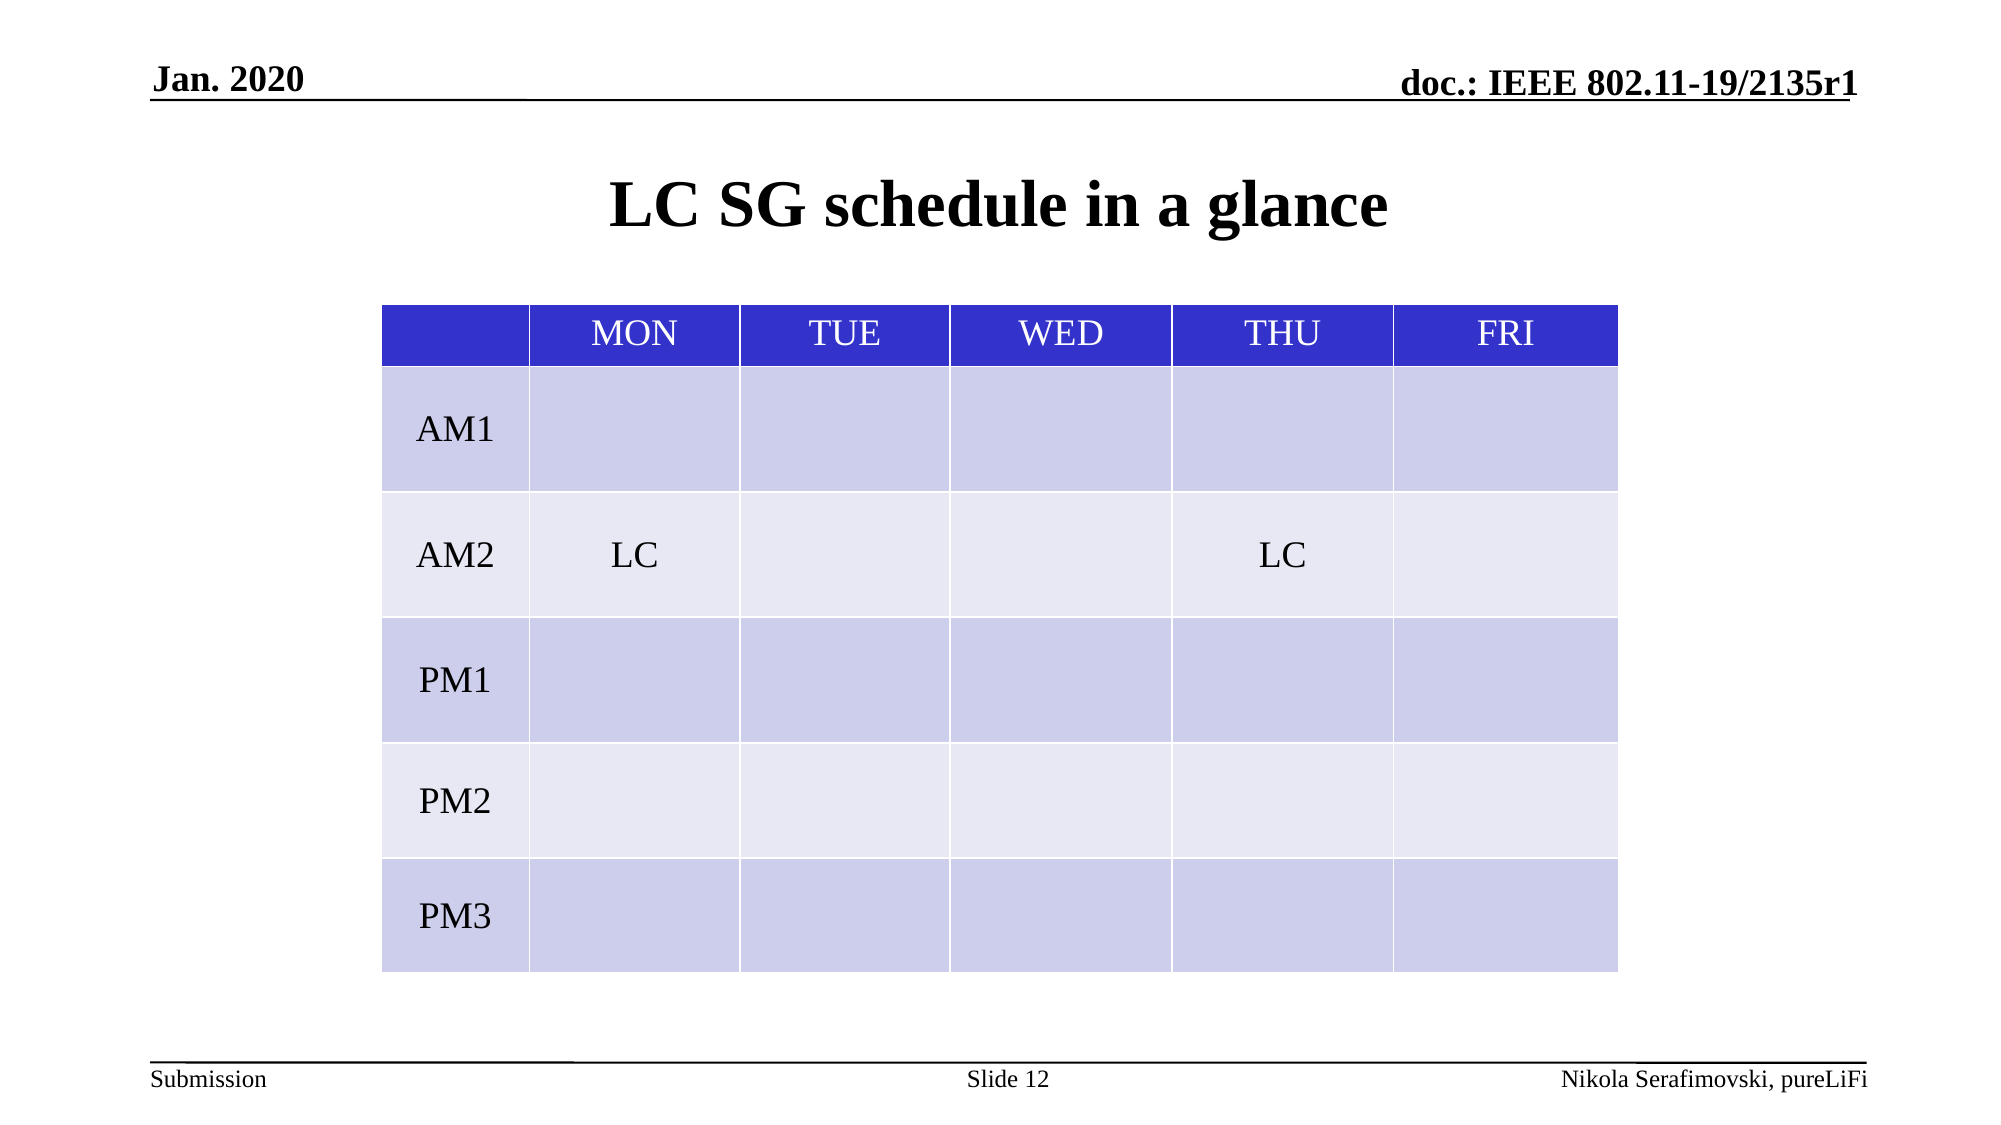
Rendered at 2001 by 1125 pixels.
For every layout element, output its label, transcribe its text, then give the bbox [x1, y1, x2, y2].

table_header WED [951, 305, 1171, 366]
table_cell [741, 367, 949, 491]
table_header TUE [741, 305, 949, 366]
table_cell [951, 618, 1171, 742]
table_cell PM3 [382, 859, 529, 972]
table_header FRI [1394, 305, 1618, 366]
table_cell [1173, 859, 1393, 972]
table_cell [530, 618, 739, 742]
table_cell LC [530, 493, 739, 616]
table_cell [951, 859, 1171, 972]
table_cell AM1 [382, 367, 529, 491]
table_cell PM2 [382, 744, 529, 857]
table_cell [741, 618, 949, 742]
table_cell [951, 493, 1171, 616]
slide_number Slide 12 [950, 1061, 1067, 1123]
footer Nikola Serafimovski, pureLiFi [1171, 1061, 1869, 1093]
table_cell [1173, 744, 1393, 857]
title LC SG schedule in a glance [149, 112, 1850, 288]
table_cell [1173, 367, 1393, 491]
table_header THU [1173, 305, 1393, 366]
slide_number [152, 54, 563, 100]
table_cell [951, 744, 1171, 857]
table_header MON [530, 305, 739, 366]
table_cell [951, 367, 1171, 491]
table_cell [1394, 744, 1618, 857]
table_cell [1173, 618, 1393, 742]
table_cell [1394, 618, 1618, 742]
table_cell [741, 744, 949, 857]
table_cell [1394, 493, 1618, 616]
table_cell LC [1173, 493, 1393, 616]
table_header [382, 305, 529, 366]
table_cell [741, 493, 949, 616]
table_cell [530, 367, 739, 491]
table_cell [741, 859, 949, 972]
table_cell [1394, 367, 1618, 491]
table_cell [530, 744, 739, 857]
table_cell AM2 [382, 493, 529, 616]
table_cell [1394, 859, 1618, 972]
table_cell [530, 859, 739, 972]
table_cell PM1 [382, 618, 529, 742]
